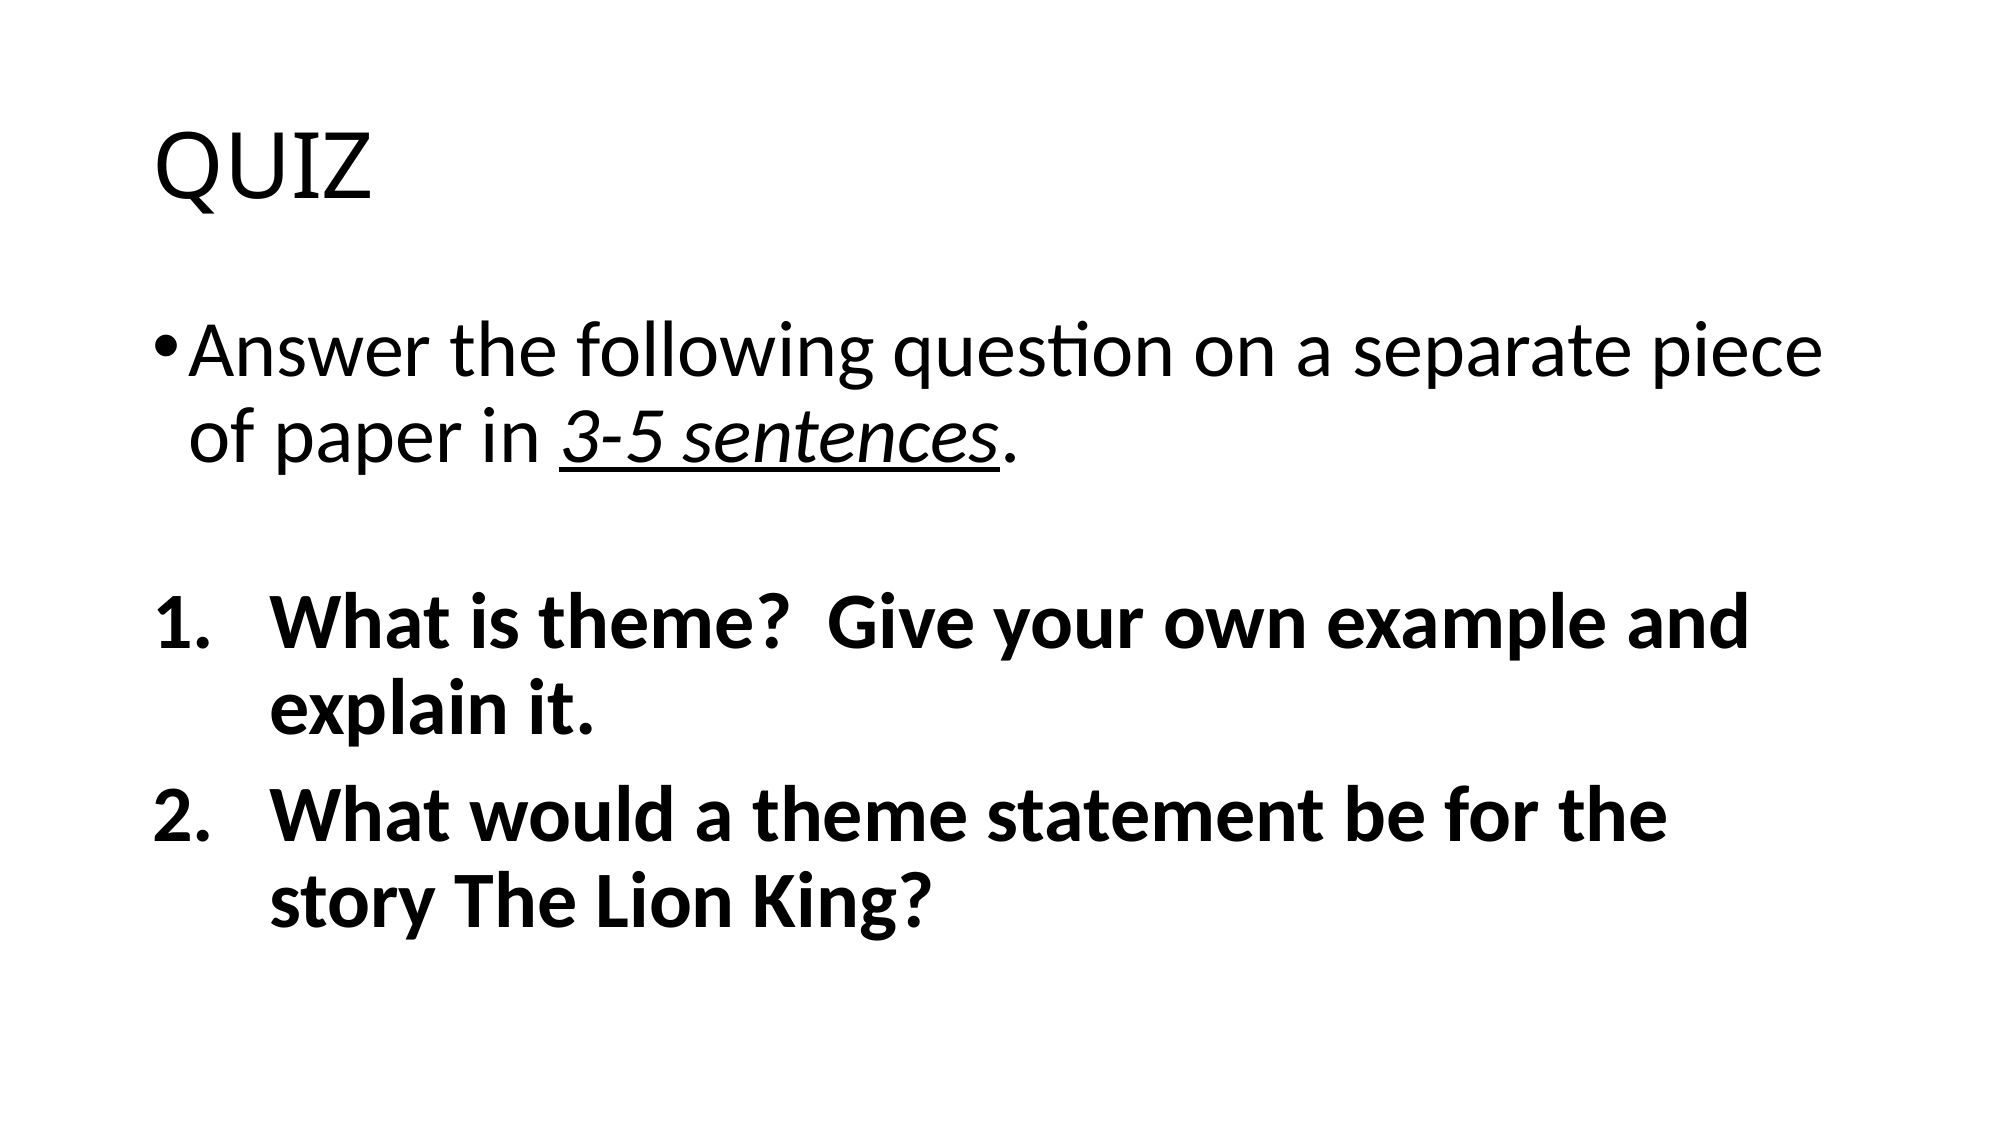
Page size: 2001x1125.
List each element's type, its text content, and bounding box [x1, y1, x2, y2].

list Answer the following question on a separate piece of paper in 3-5 sentences. What is theme? Give your own example and explain it. What would a theme statement be for the story The Lion King? [137, 299, 1863, 1014]
title QUIZ [137, 59, 1863, 278]
